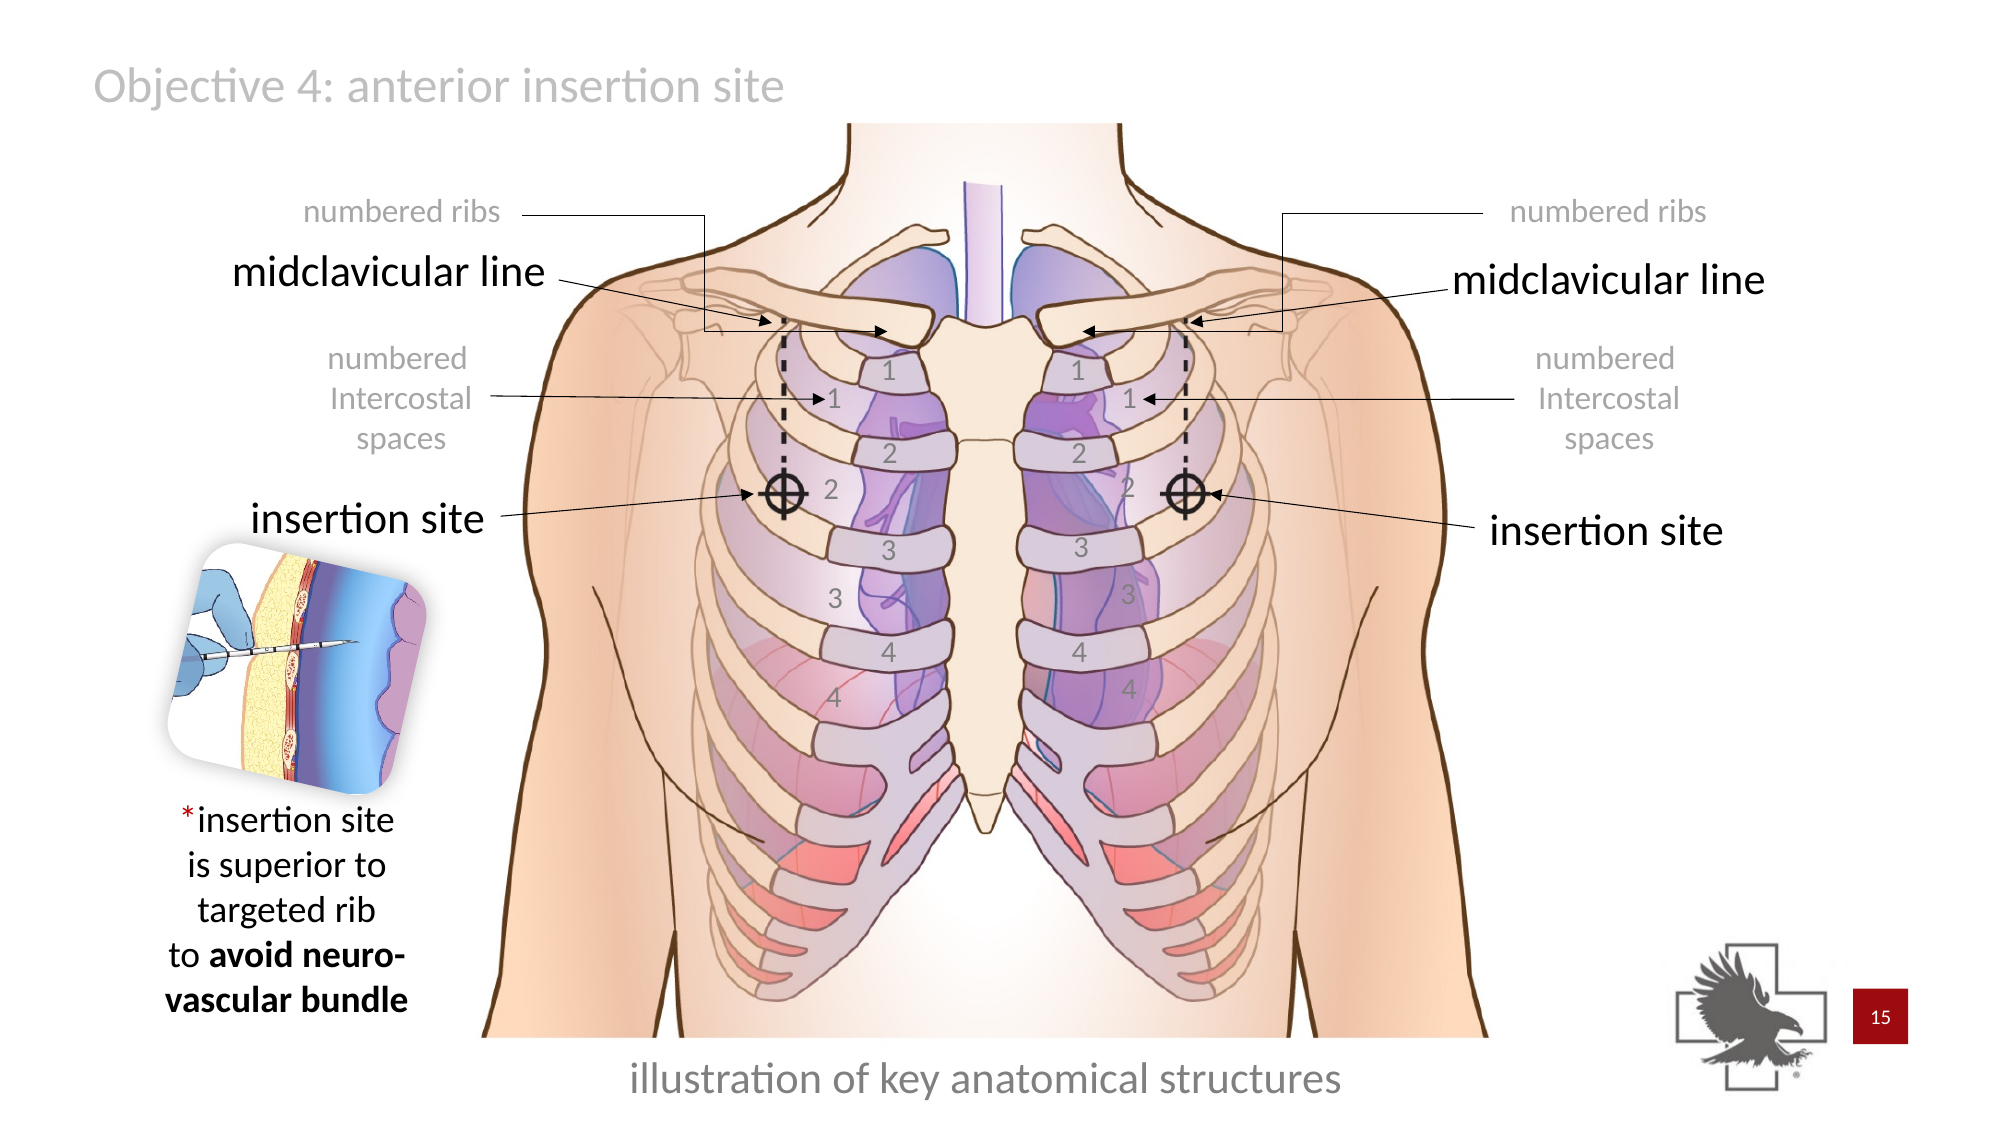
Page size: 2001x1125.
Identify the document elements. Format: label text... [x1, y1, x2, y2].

text_box numbered ribs [1502, 181, 1723, 237]
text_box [501, 493, 754, 517]
text_box Objective 4: anterior insertion site [78, 44, 830, 120]
text_box numbered Intercostal spaces [1520, 328, 1699, 464]
text_box midclavicular line [217, 234, 470, 303]
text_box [558, 279, 772, 323]
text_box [1209, 493, 1474, 529]
text_box numbered Intercostal spaces [312, 328, 470, 464]
picture [1660, 926, 1849, 1107]
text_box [522, 215, 888, 332]
text_box numbered ribs [288, 181, 470, 234]
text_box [1190, 289, 1448, 323]
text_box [491, 396, 826, 400]
slide_number 15 [1853, 988, 1909, 1045]
text_box midclavicular line [1502, 242, 1782, 311]
text_box illustration of key anatomical structures [512, 1050, 1461, 1110]
picture [167, 543, 427, 787]
text_box insertion site [235, 482, 470, 551]
text_box insertion site [1502, 493, 1740, 562]
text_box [1082, 213, 1484, 332]
text_box *insertion site is superior to targeted rib to avoid neuro-vascular bundle [129, 787, 445, 1028]
picture [470, 113, 1502, 1050]
